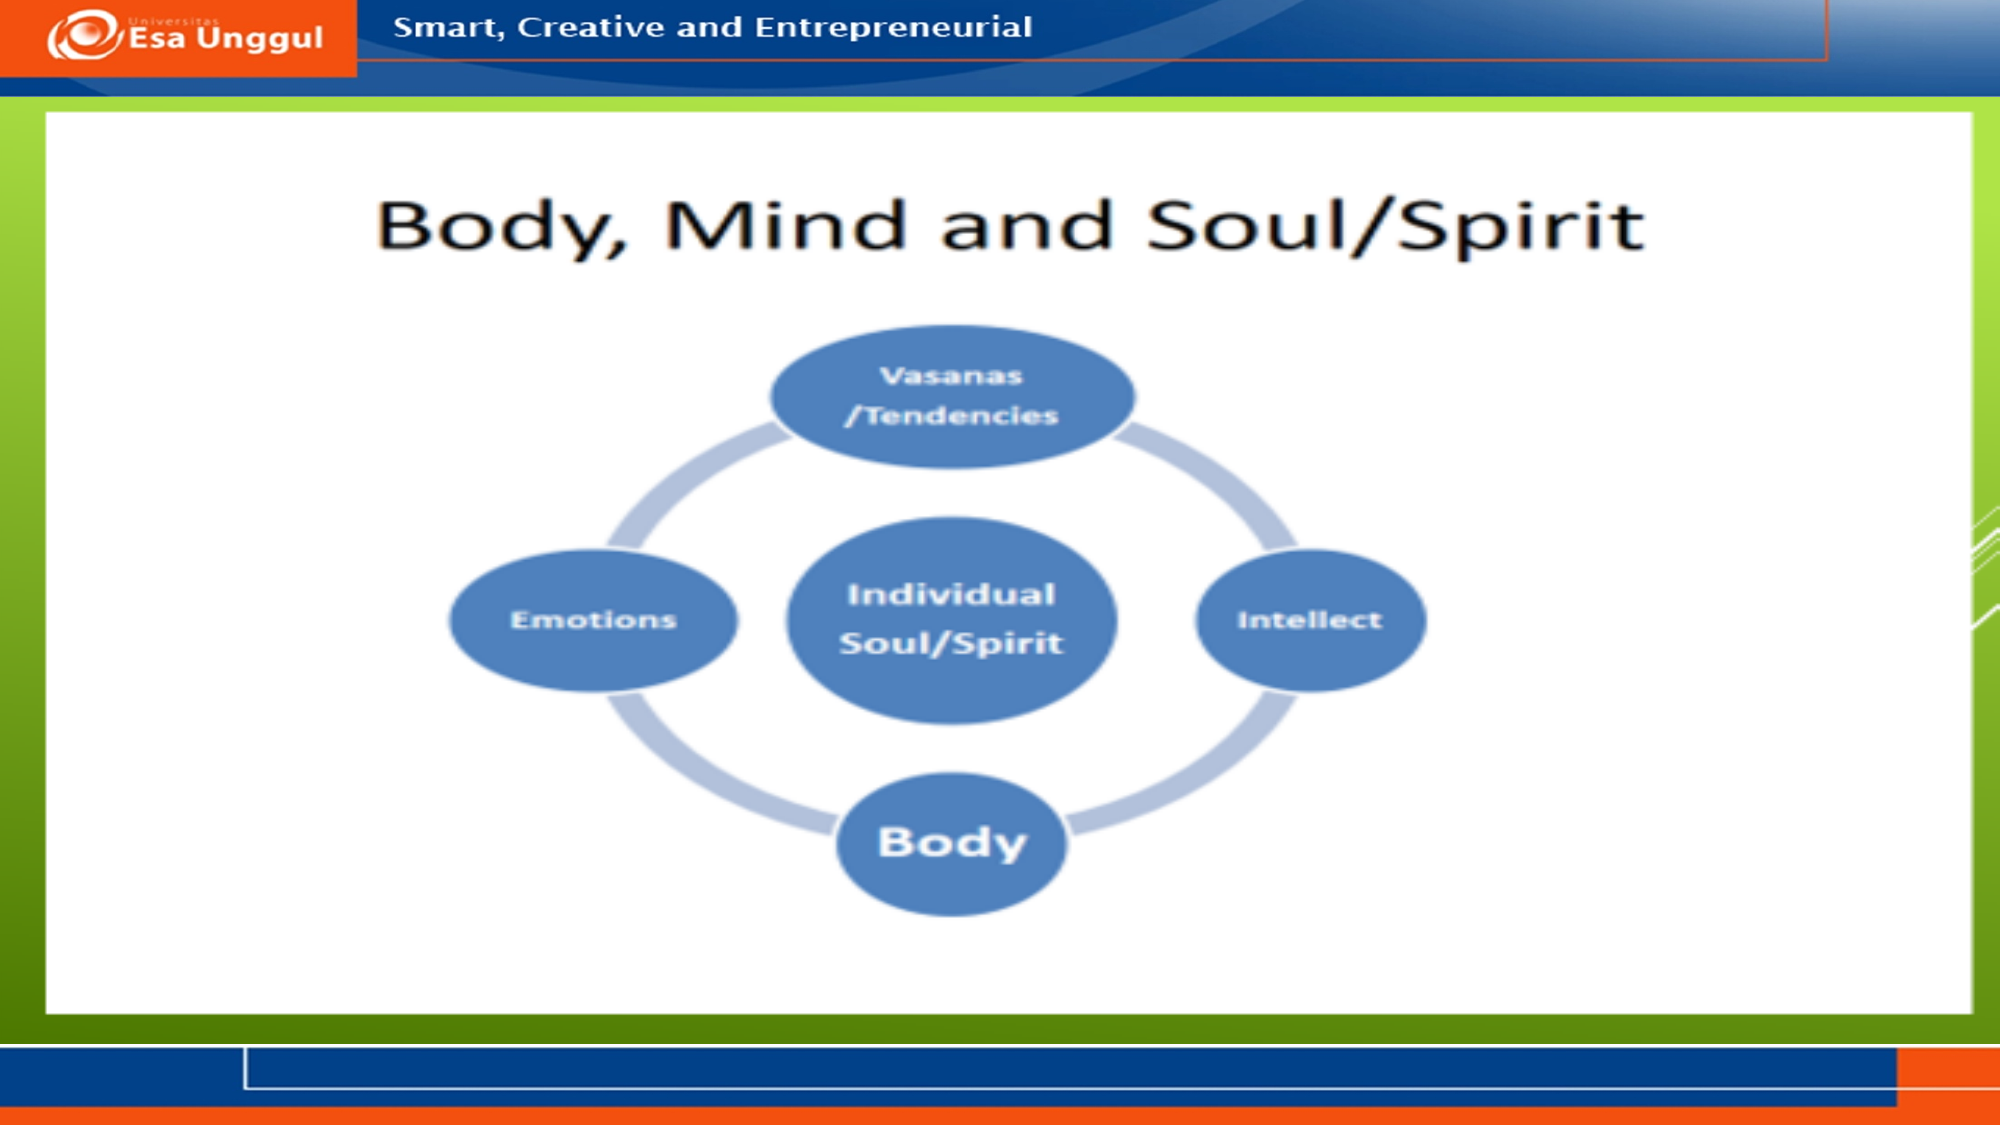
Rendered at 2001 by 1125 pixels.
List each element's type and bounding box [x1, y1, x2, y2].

picture [0, 0, 2000, 97]
picture [0, 1044, 2000, 1125]
list [0, 97, 2000, 1044]
